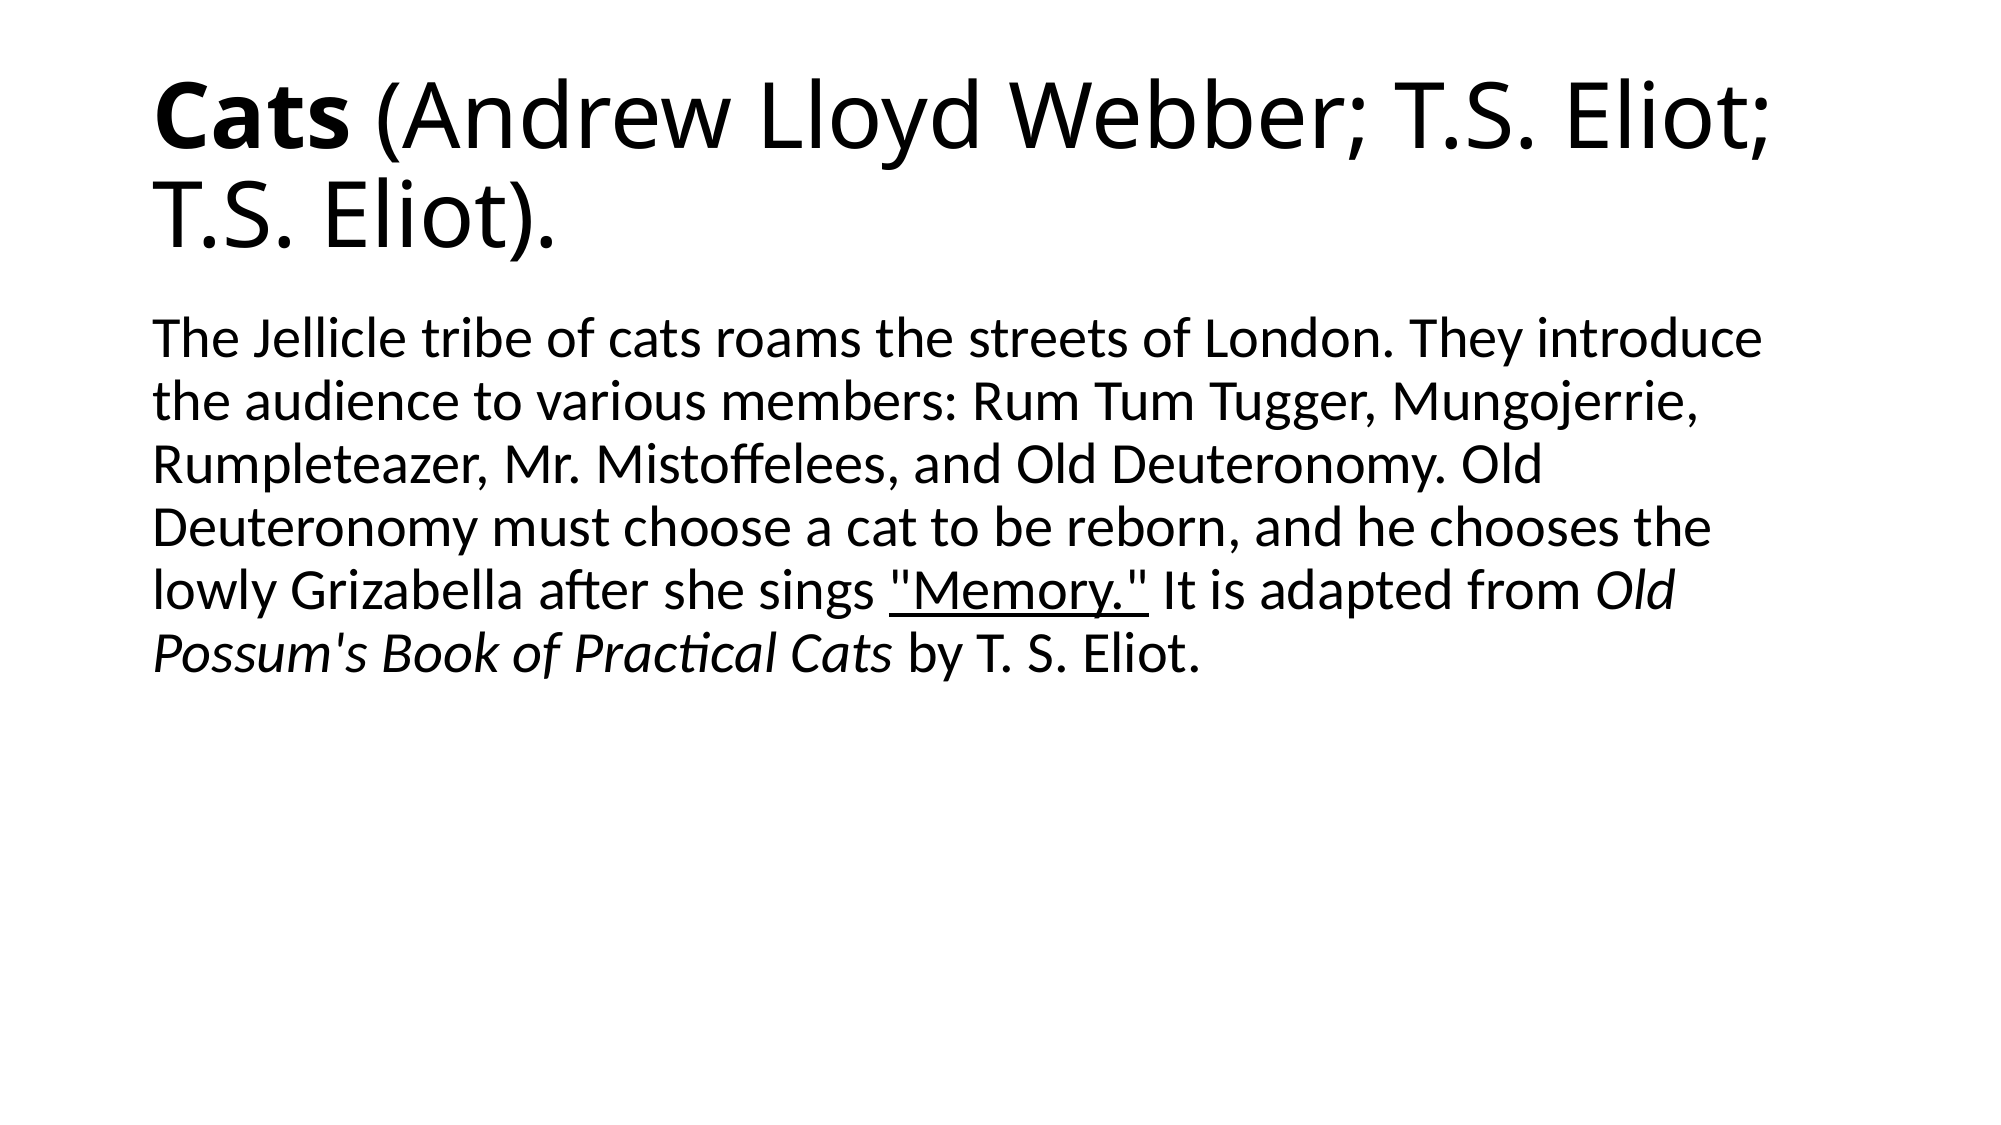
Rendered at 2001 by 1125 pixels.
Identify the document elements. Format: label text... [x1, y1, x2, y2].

title Cats (Andrew Lloyd Webber; T.S. Eliot; T.S. Eliot). [137, 59, 1863, 278]
list The Jellicle tribe of cats roams the streets of London. They introduce the audience to various members: Rum Tum Tugger, Mungojerrie, Rumpleteazer, Mr. Mistoffelees, and Old Deuteronomy. Old Deuteronomy must choose a cat to be reborn, and he chooses the lowly Grizabella after she sings "Memory." It is adapted from Old Possum's Book of Practical Cats by T. S. Eliot. [137, 299, 1863, 1014]
